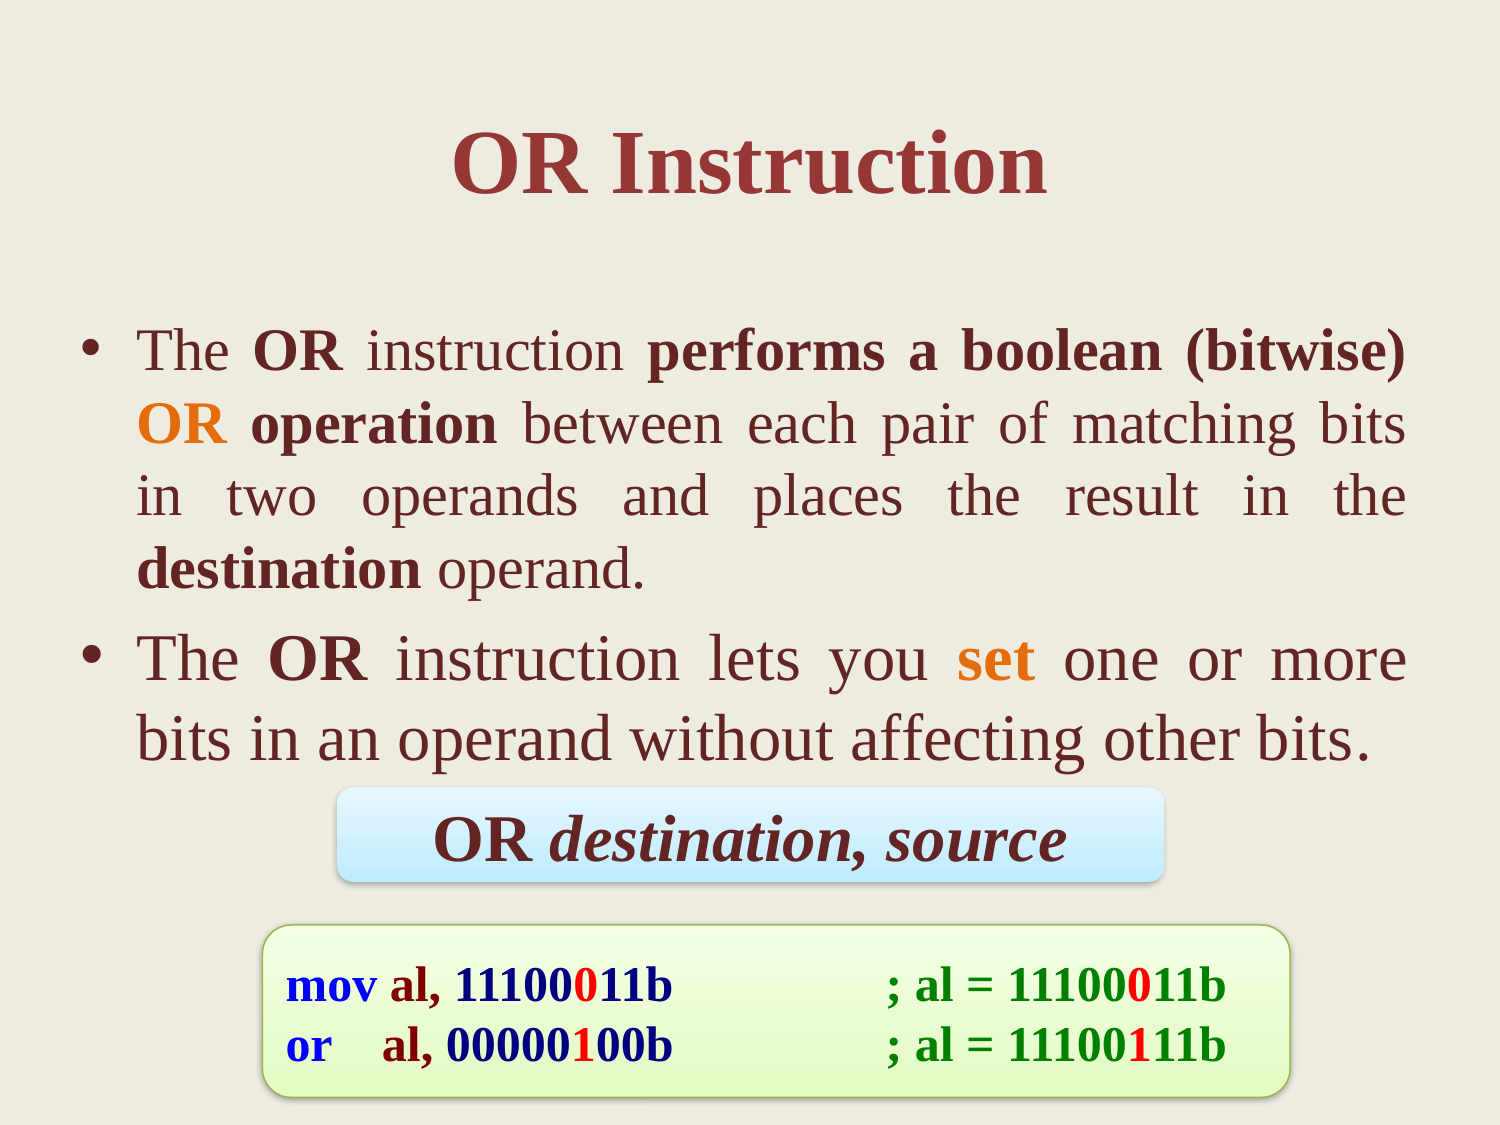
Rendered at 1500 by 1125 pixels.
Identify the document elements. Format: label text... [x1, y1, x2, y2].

text_box OR destination, source [336, 786, 1166, 883]
text_box OR Instruction [0, 58, 1500, 256]
text_box The OR instruction performs a boolean (bitwise) OR operation between each pair of matching bits in two operands and places the result in the destination operand. The OR instruction lets you set one or more bits in an operand without affecting other bits. [64, 302, 1424, 1071]
text_box mov al, 11100011b ; al = 11100011b or al, 00000100b ; al = 11100111b [261, 924, 1291, 1099]
